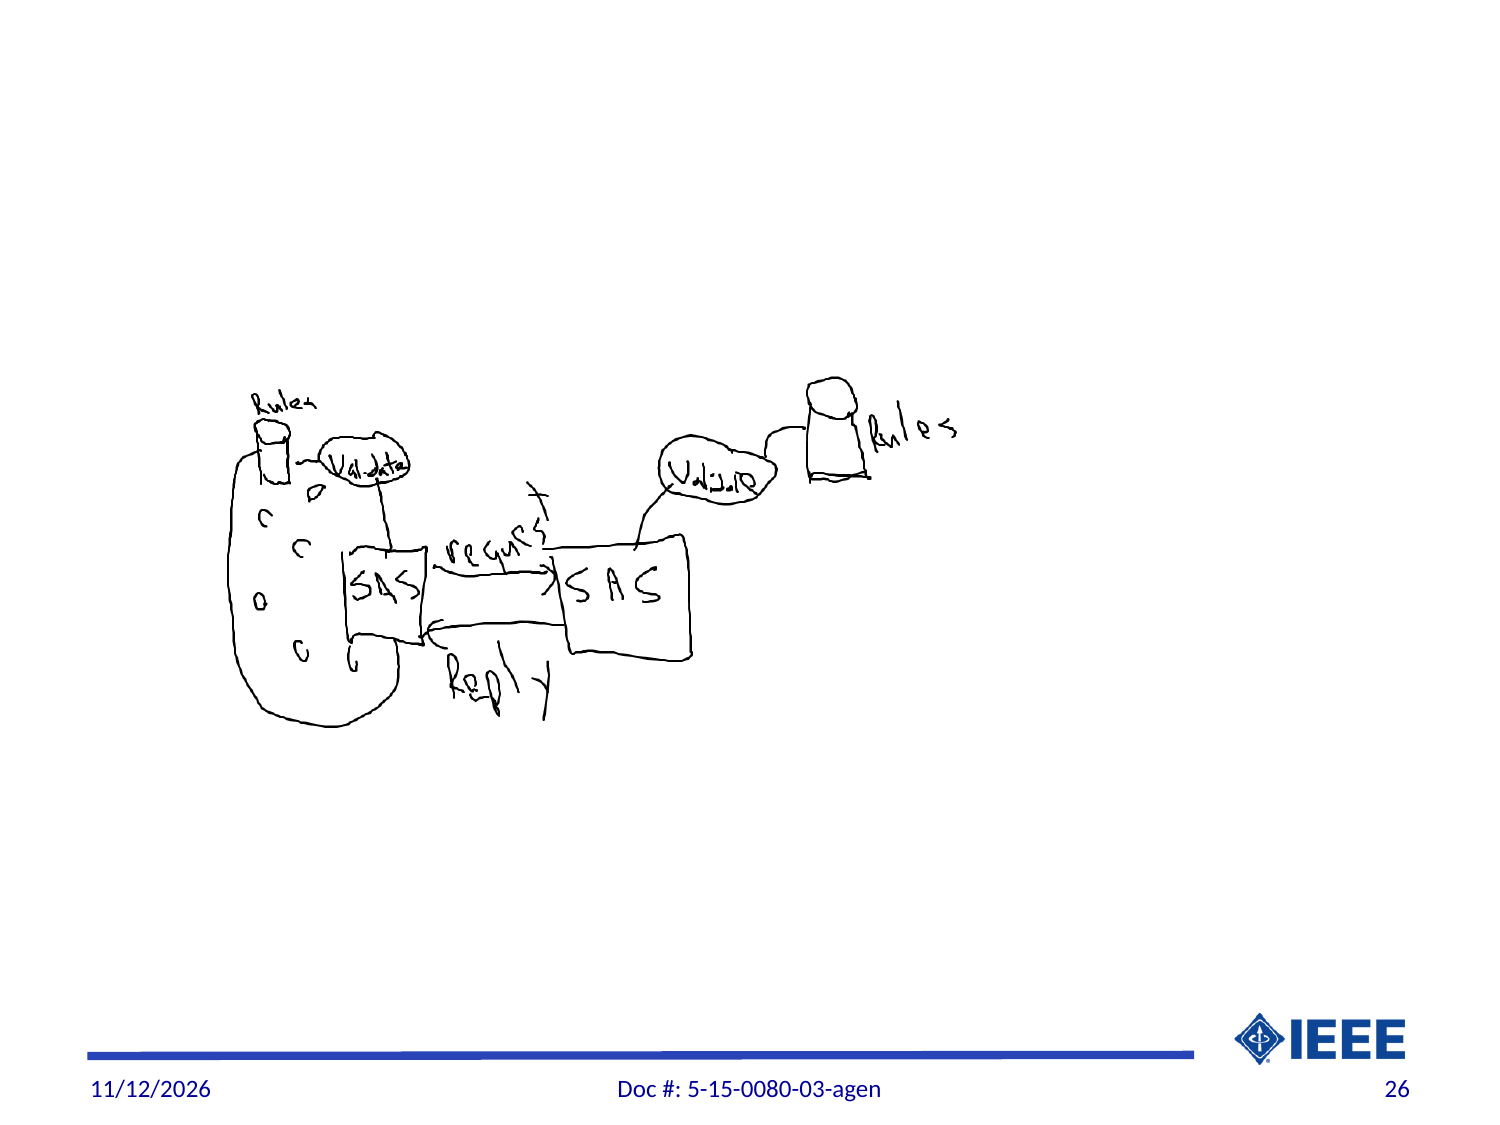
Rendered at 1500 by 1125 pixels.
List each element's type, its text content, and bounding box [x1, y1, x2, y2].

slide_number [75, 1057, 425, 1118]
slide_number 26 [1074, 1057, 1425, 1118]
picture [224, 362, 1126, 869]
picture [1231, 1011, 1406, 1057]
footer Doc #: 5-15-0080-03-agen [512, 1057, 988, 1118]
